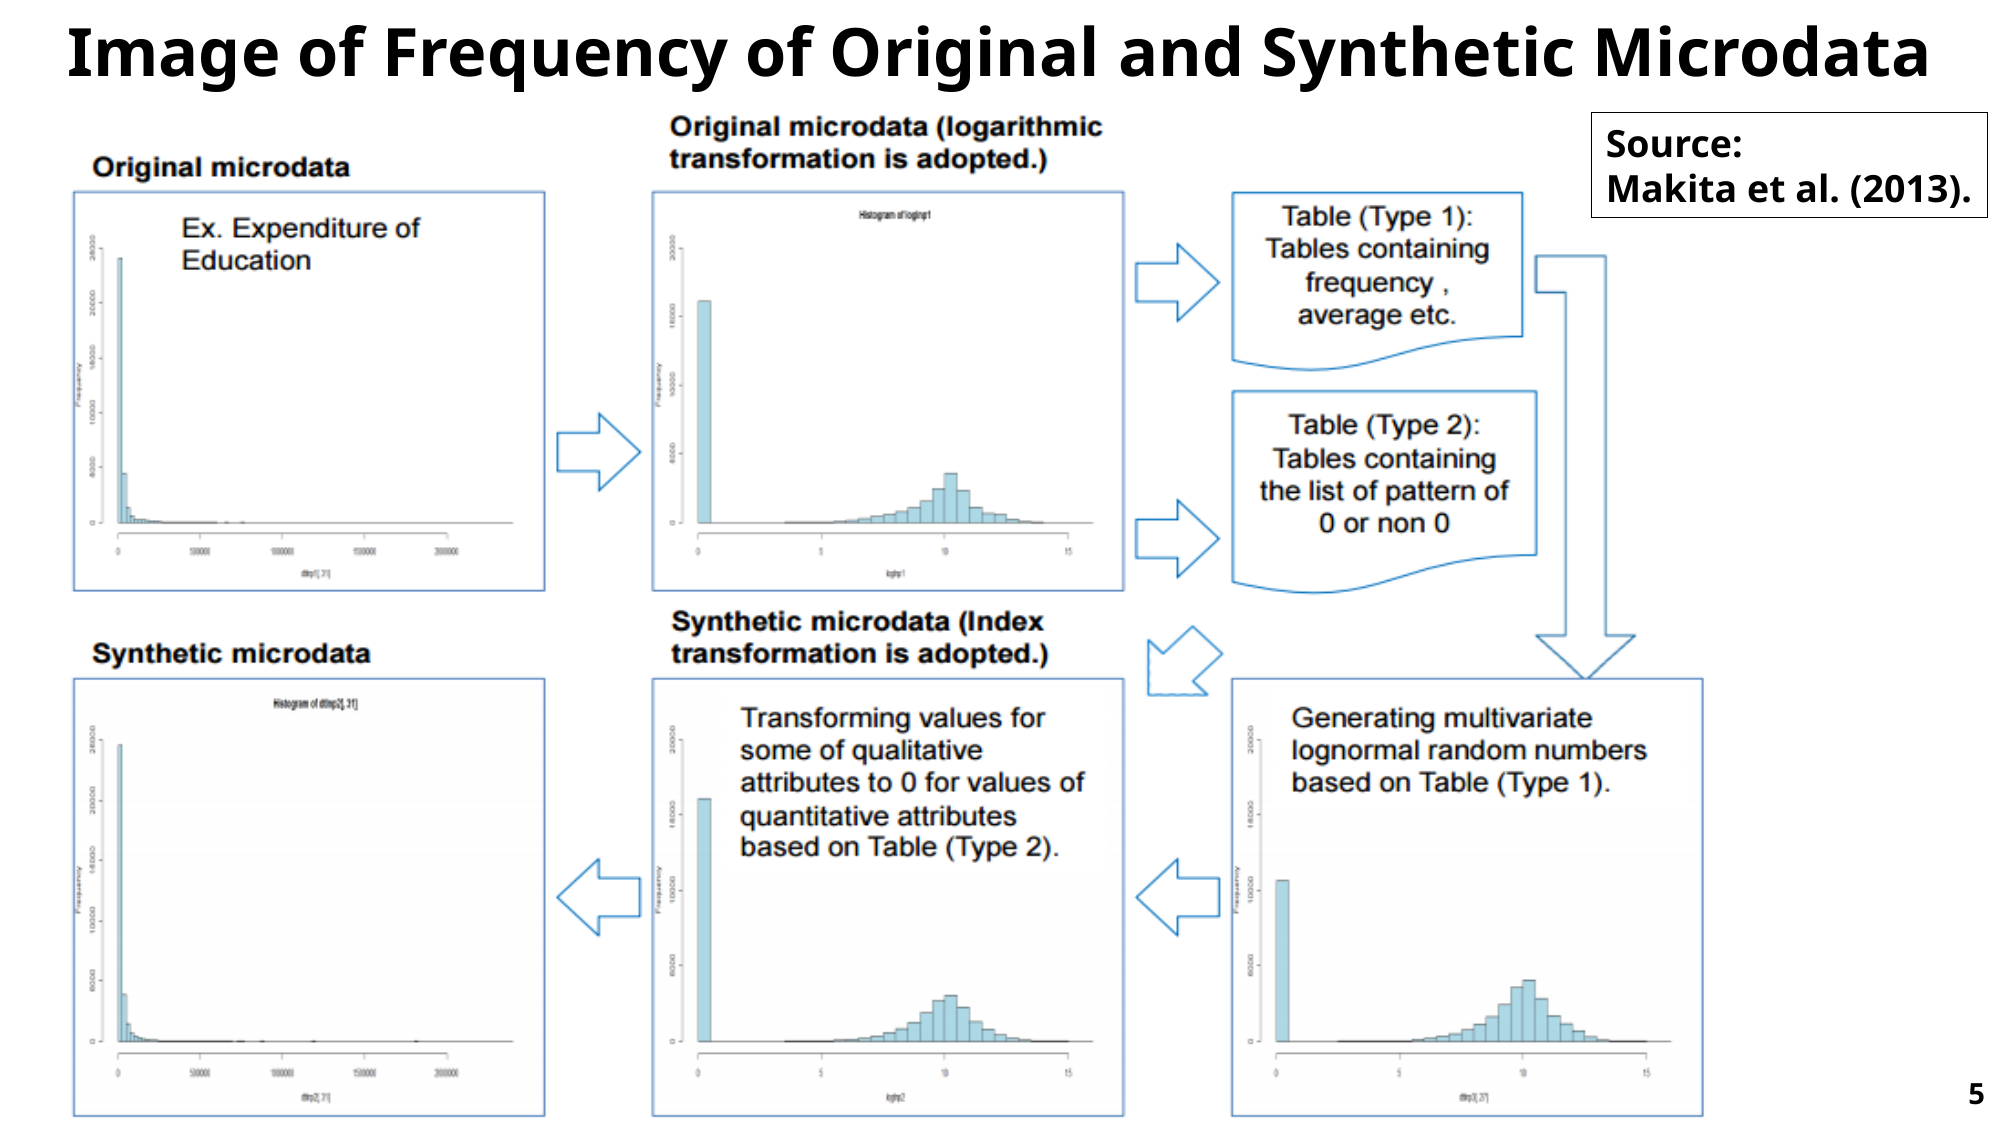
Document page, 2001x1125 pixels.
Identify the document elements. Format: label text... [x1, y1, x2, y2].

title Image of Frequency of Original and Synthetic Microdata [0, 0, 2000, 110]
picture [59, 109, 1715, 1124]
text_box Source: Makita et al. (2013). [1715, 112, 1988, 218]
slide_number 5 [1550, 1065, 2000, 1125]
